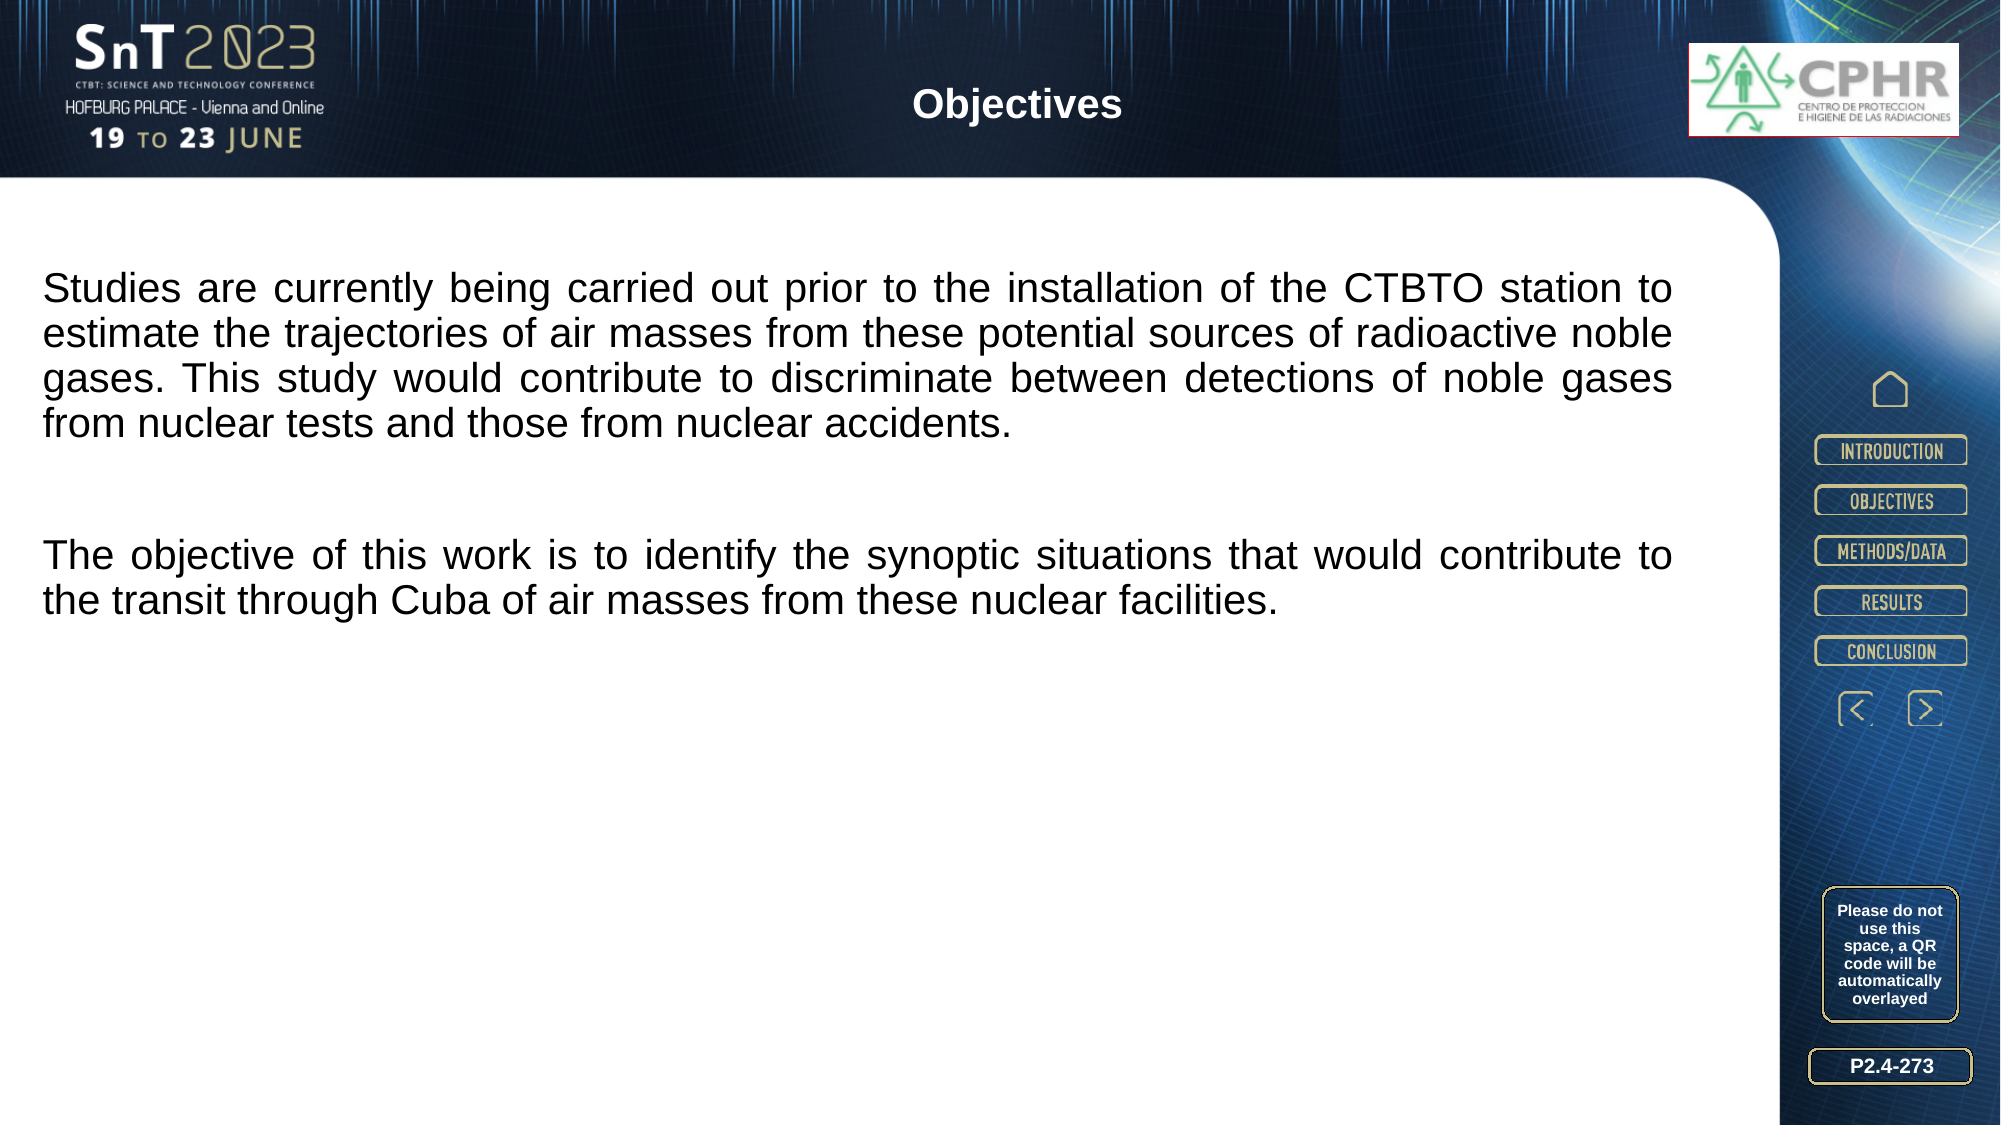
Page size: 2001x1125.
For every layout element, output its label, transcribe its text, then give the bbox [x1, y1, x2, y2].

text_box Please do not use this space, a QR code will be automatically overlayed [1821, 894, 1959, 1017]
picture [0, 0, 2001, 1125]
text_box P2.4-273 [1824, 1047, 1960, 1086]
text_box Objectives [359, 43, 1676, 136]
text_box Studies are currently being carried out prior to the installation of the CTBTO station to estimate the trajectories of air masses from these potential sources of radioactive noble gases. This study would contribute to discriminate between detections of noble gases from nuclear tests and those from nuclear accidents. The objective of this work is to identify the synoptic situations that would contribute to the transit through Cuba of air masses from these nuclear facilities. [27, 259, 1689, 973]
